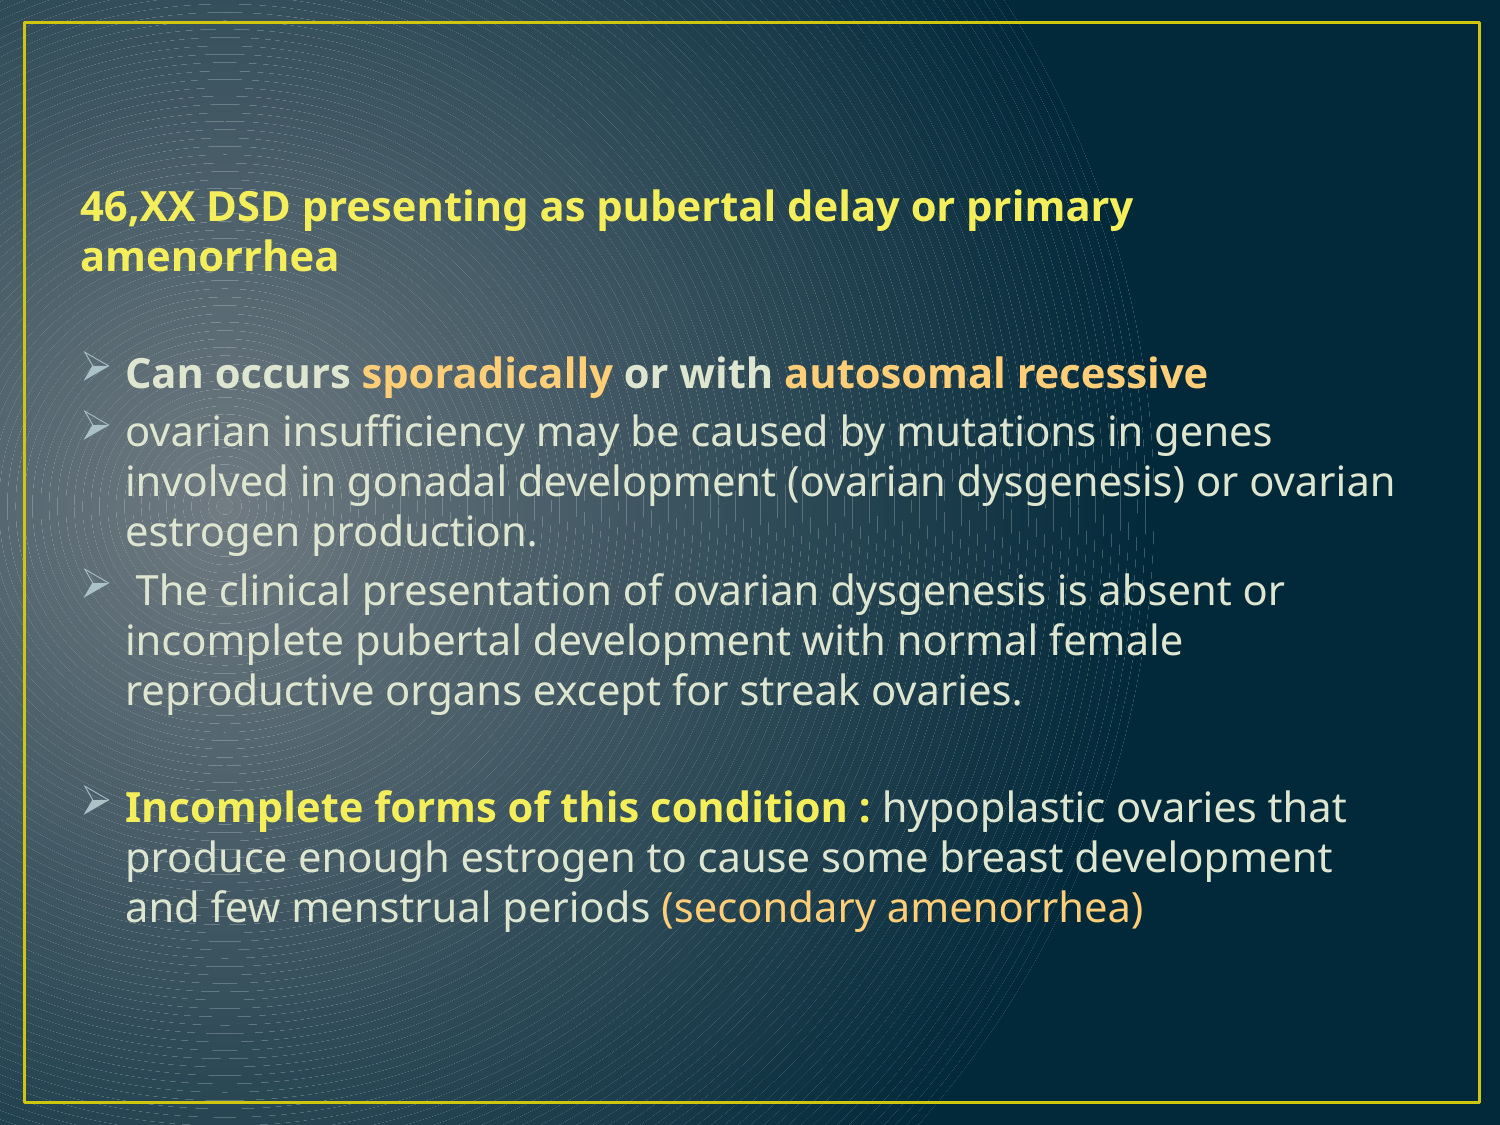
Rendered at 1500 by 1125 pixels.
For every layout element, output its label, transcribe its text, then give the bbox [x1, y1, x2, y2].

list 46,XX DSD presenting as pubertal delay or primary amenorrhea Can occurs sporadically or with autosomal recessive ovarian insufficiency may be caused by mutations in genes involved in gonadal development (ovarian dysgenesis) or ovarian estrogen production. The clinical presentation of ovarian dysgenesis is absent or incomplete pubertal development with normal female reproductive organs except for streak ovaries. Incomplete forms of this condition : hypoplastic ovaries that produce enough estrogen to cause some breast development and few menstrual periods (secondary amenorrhea) [64, 172, 1415, 988]
